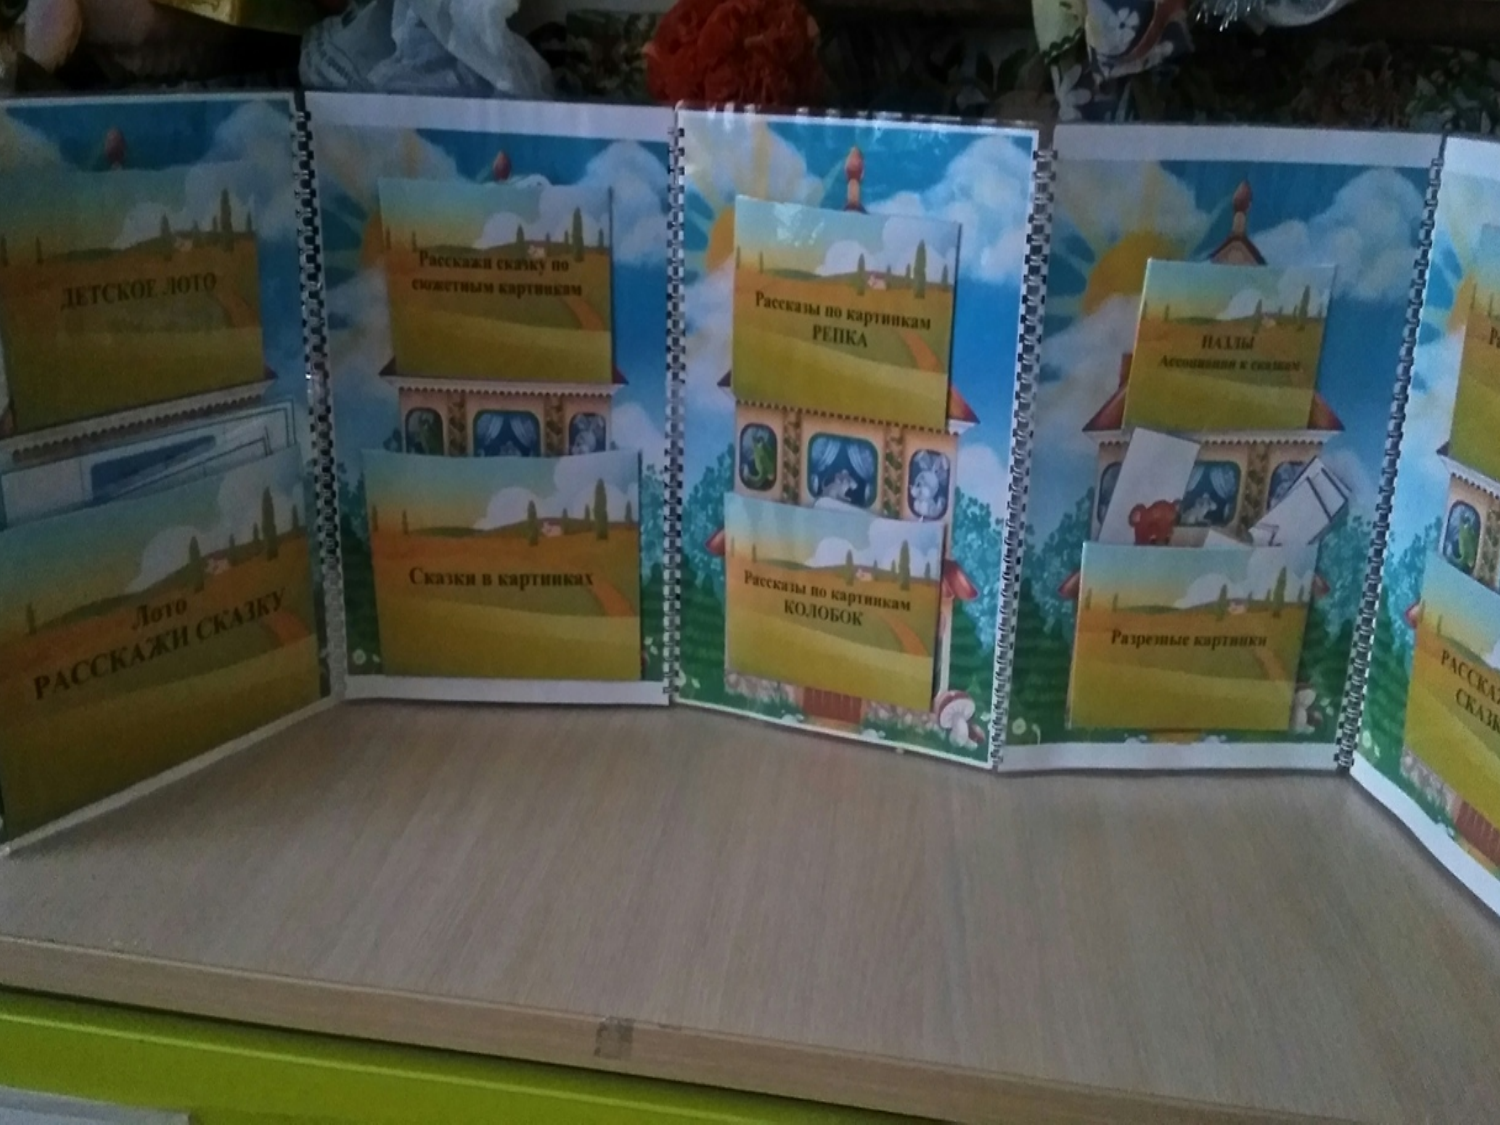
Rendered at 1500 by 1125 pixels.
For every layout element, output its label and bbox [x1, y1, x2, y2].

list [0, 0, 1500, 1125]
